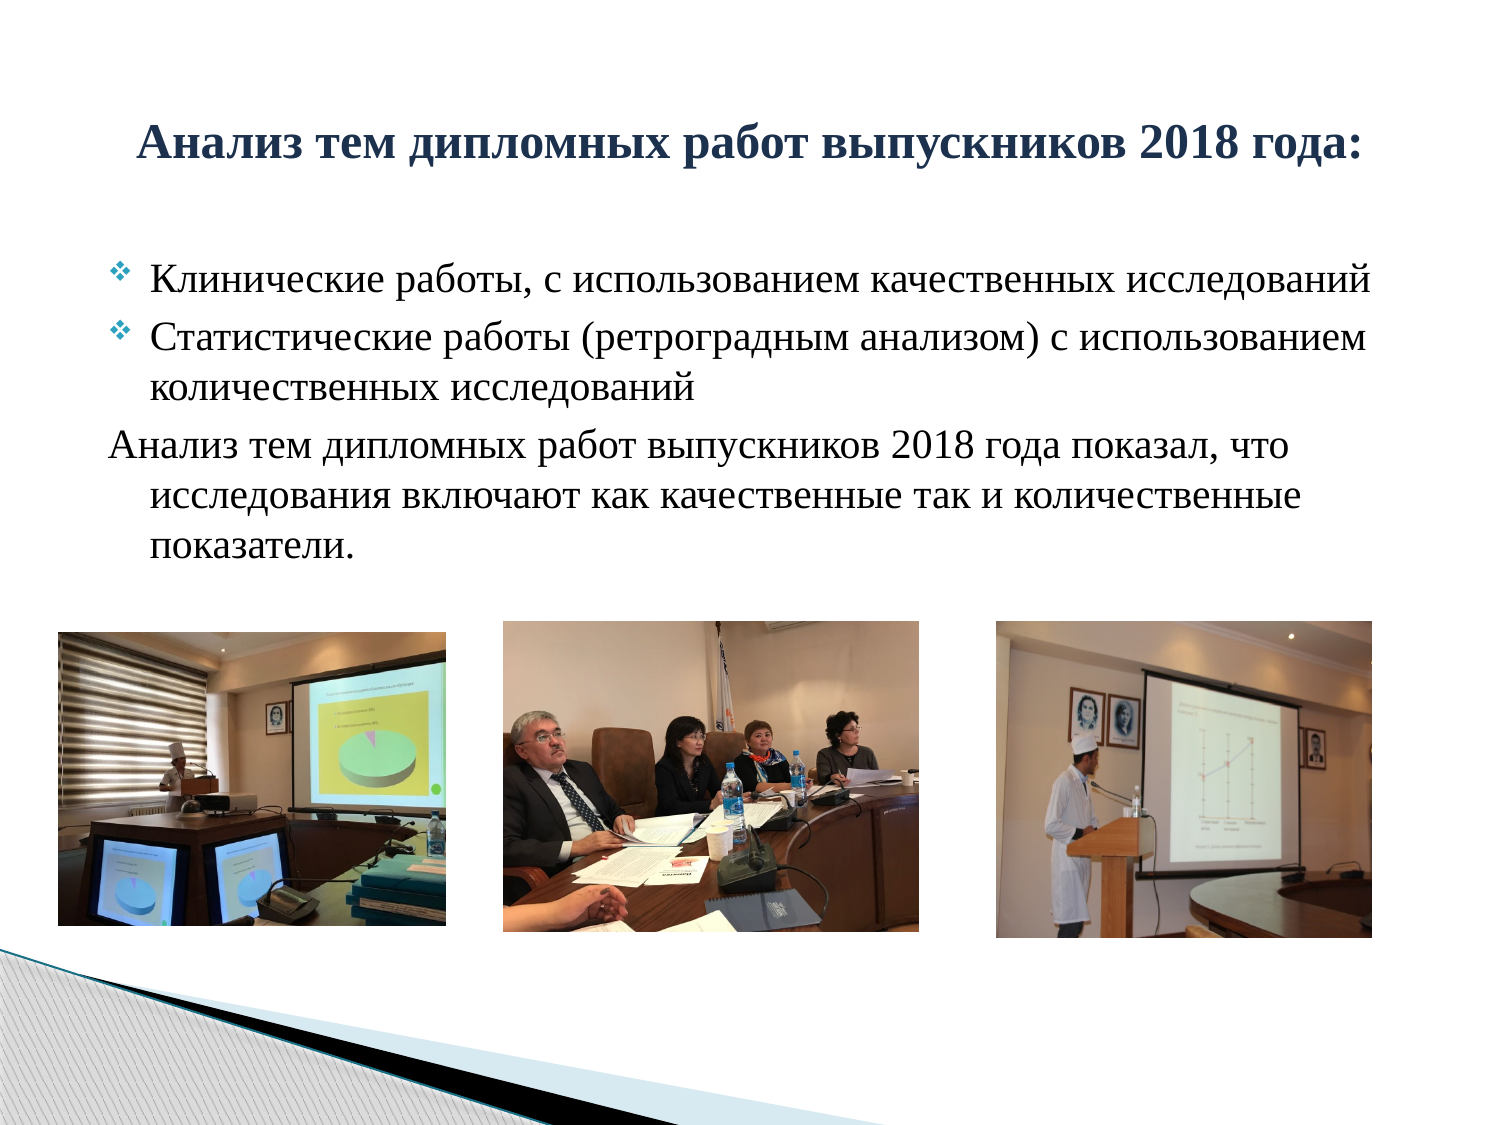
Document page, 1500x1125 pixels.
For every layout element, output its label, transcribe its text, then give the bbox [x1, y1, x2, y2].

picture [995, 620, 1372, 938]
picture [58, 632, 446, 927]
title Анализ тем дипломных работ выпускников 2018 года: [75, 45, 1425, 233]
picture [503, 620, 919, 933]
list Клинические работы, с использованием качественных исследований Статистические работы (ретроградным анализом) с использованием количественных исследований Анализ тем дипломных работ выпускников 2018 года показал, что исследования включают как качественные так и количественные показатели. [75, 243, 1425, 986]
